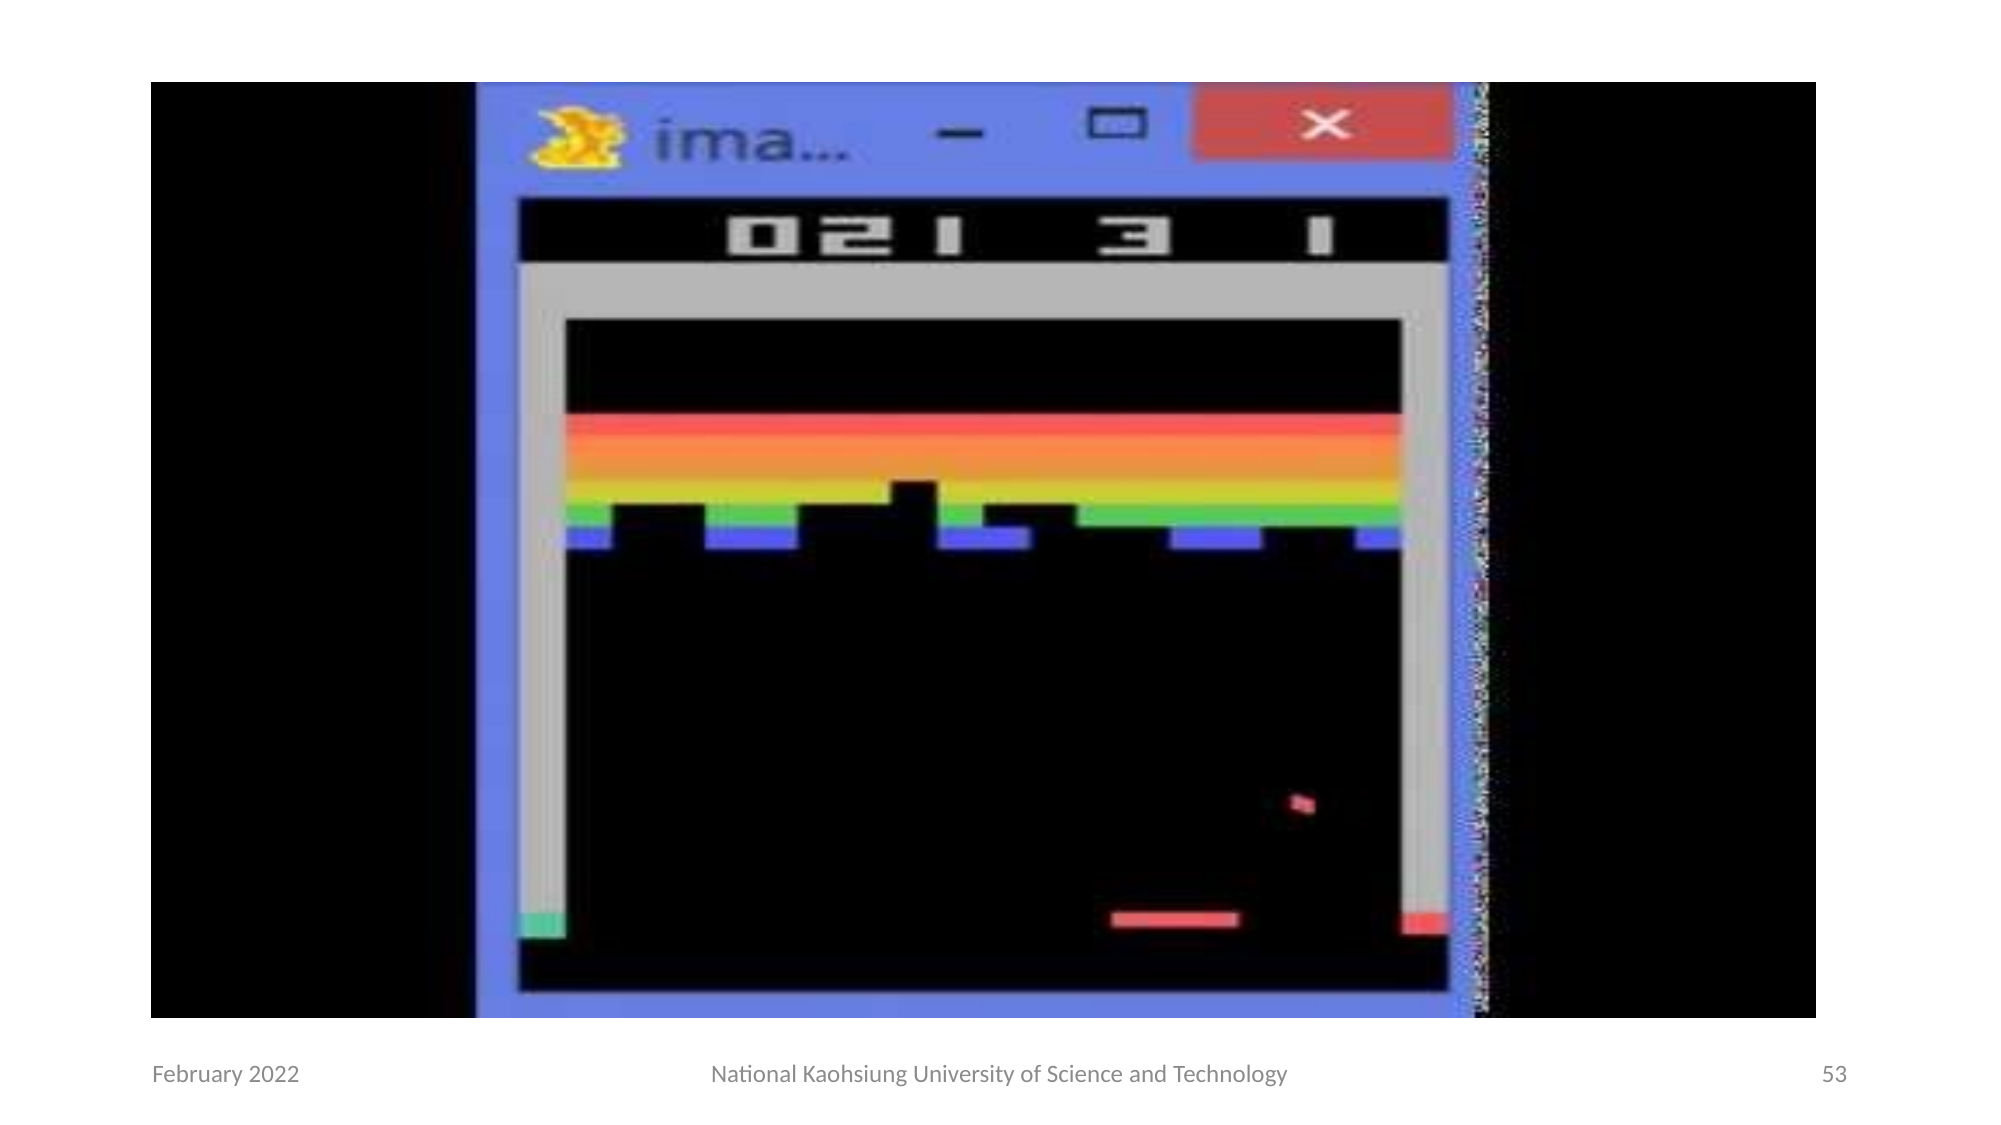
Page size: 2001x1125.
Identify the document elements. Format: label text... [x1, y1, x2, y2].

slide_number 53 [1412, 1042, 1863, 1103]
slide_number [137, 1042, 588, 1103]
footer National Kaohsiung University of Science and Technology [662, 1042, 1338, 1103]
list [150, 81, 1817, 1019]
